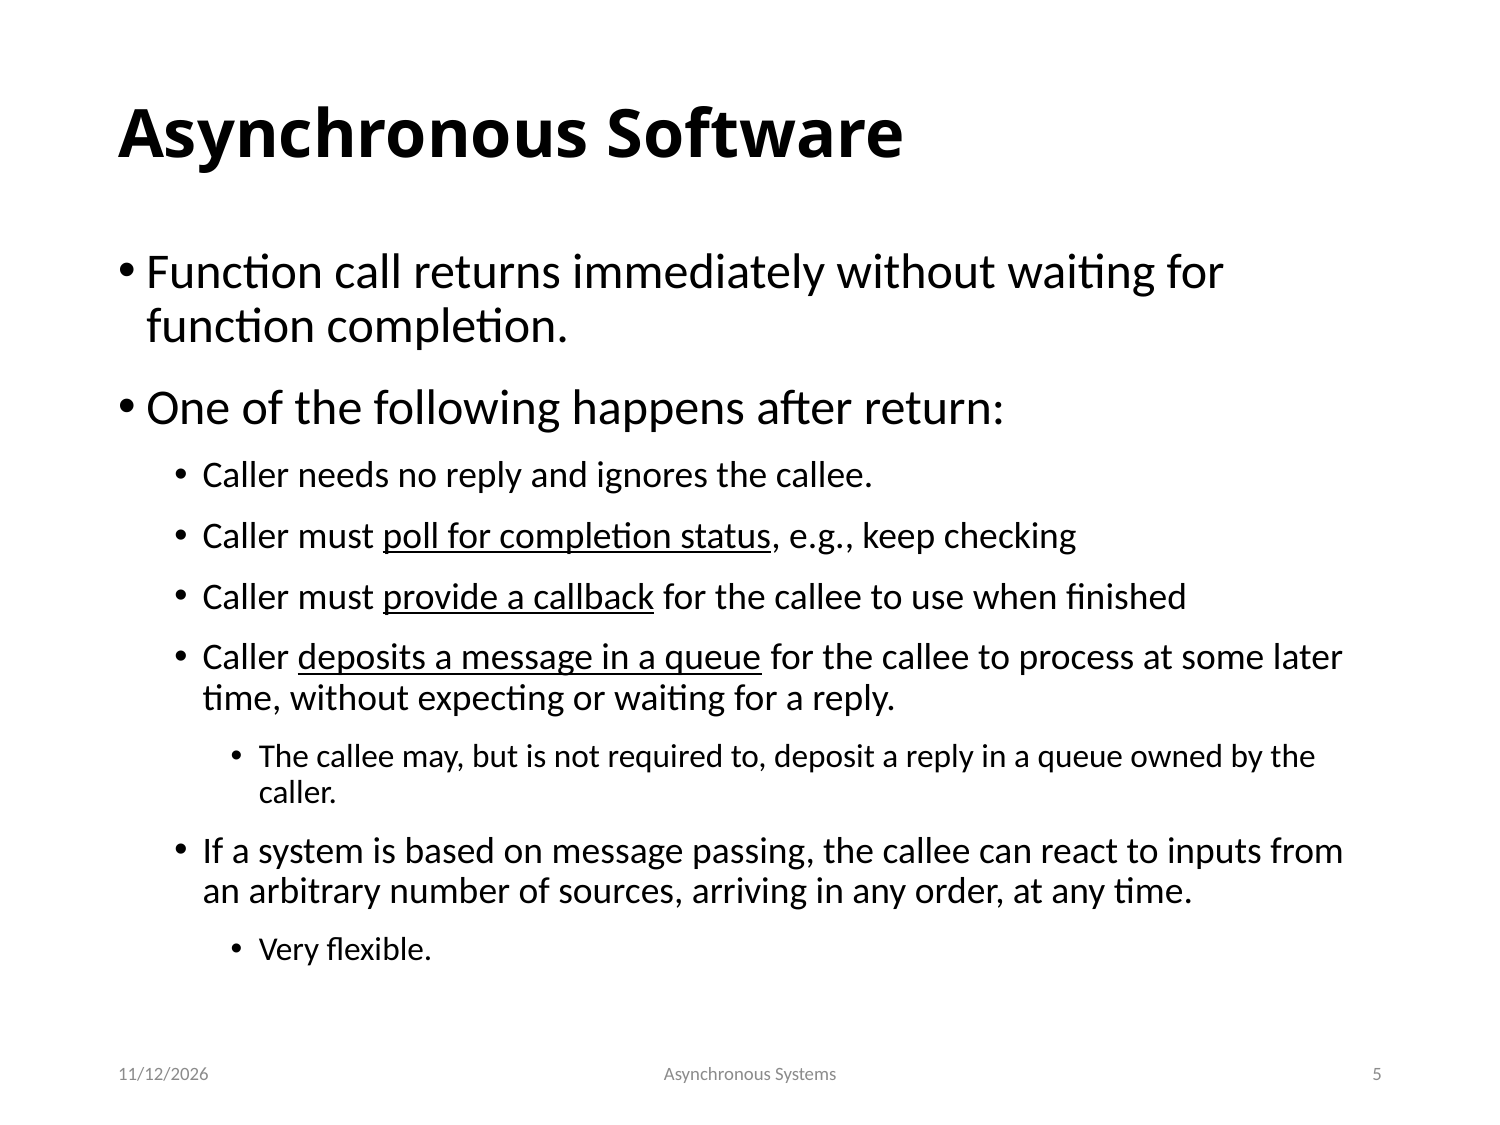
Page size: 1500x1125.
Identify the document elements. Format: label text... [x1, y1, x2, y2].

title Asynchronous Software [103, 59, 1397, 213]
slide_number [103, 1042, 441, 1103]
list Function call returns immediately without waiting for function completion. One of the following happens after return: Caller needs no reply and ignores the callee. Caller must poll for completion status, e.g., keep checking Caller must provide a callback for the callee to use when finished Caller deposits a message in a queue for the callee to process at some later time, without expecting or waiting for a reply. The callee may, but is not required to, deposit a reply in a queue owned by the caller. If a system is based on message passing, the callee can react to inputs from an arbitrary number of sources, arriving in any order, at any time. Very flexible. [103, 237, 1397, 1014]
footer Asynchronous Systems [496, 1042, 1004, 1103]
slide_number 5 [1059, 1042, 1397, 1103]
